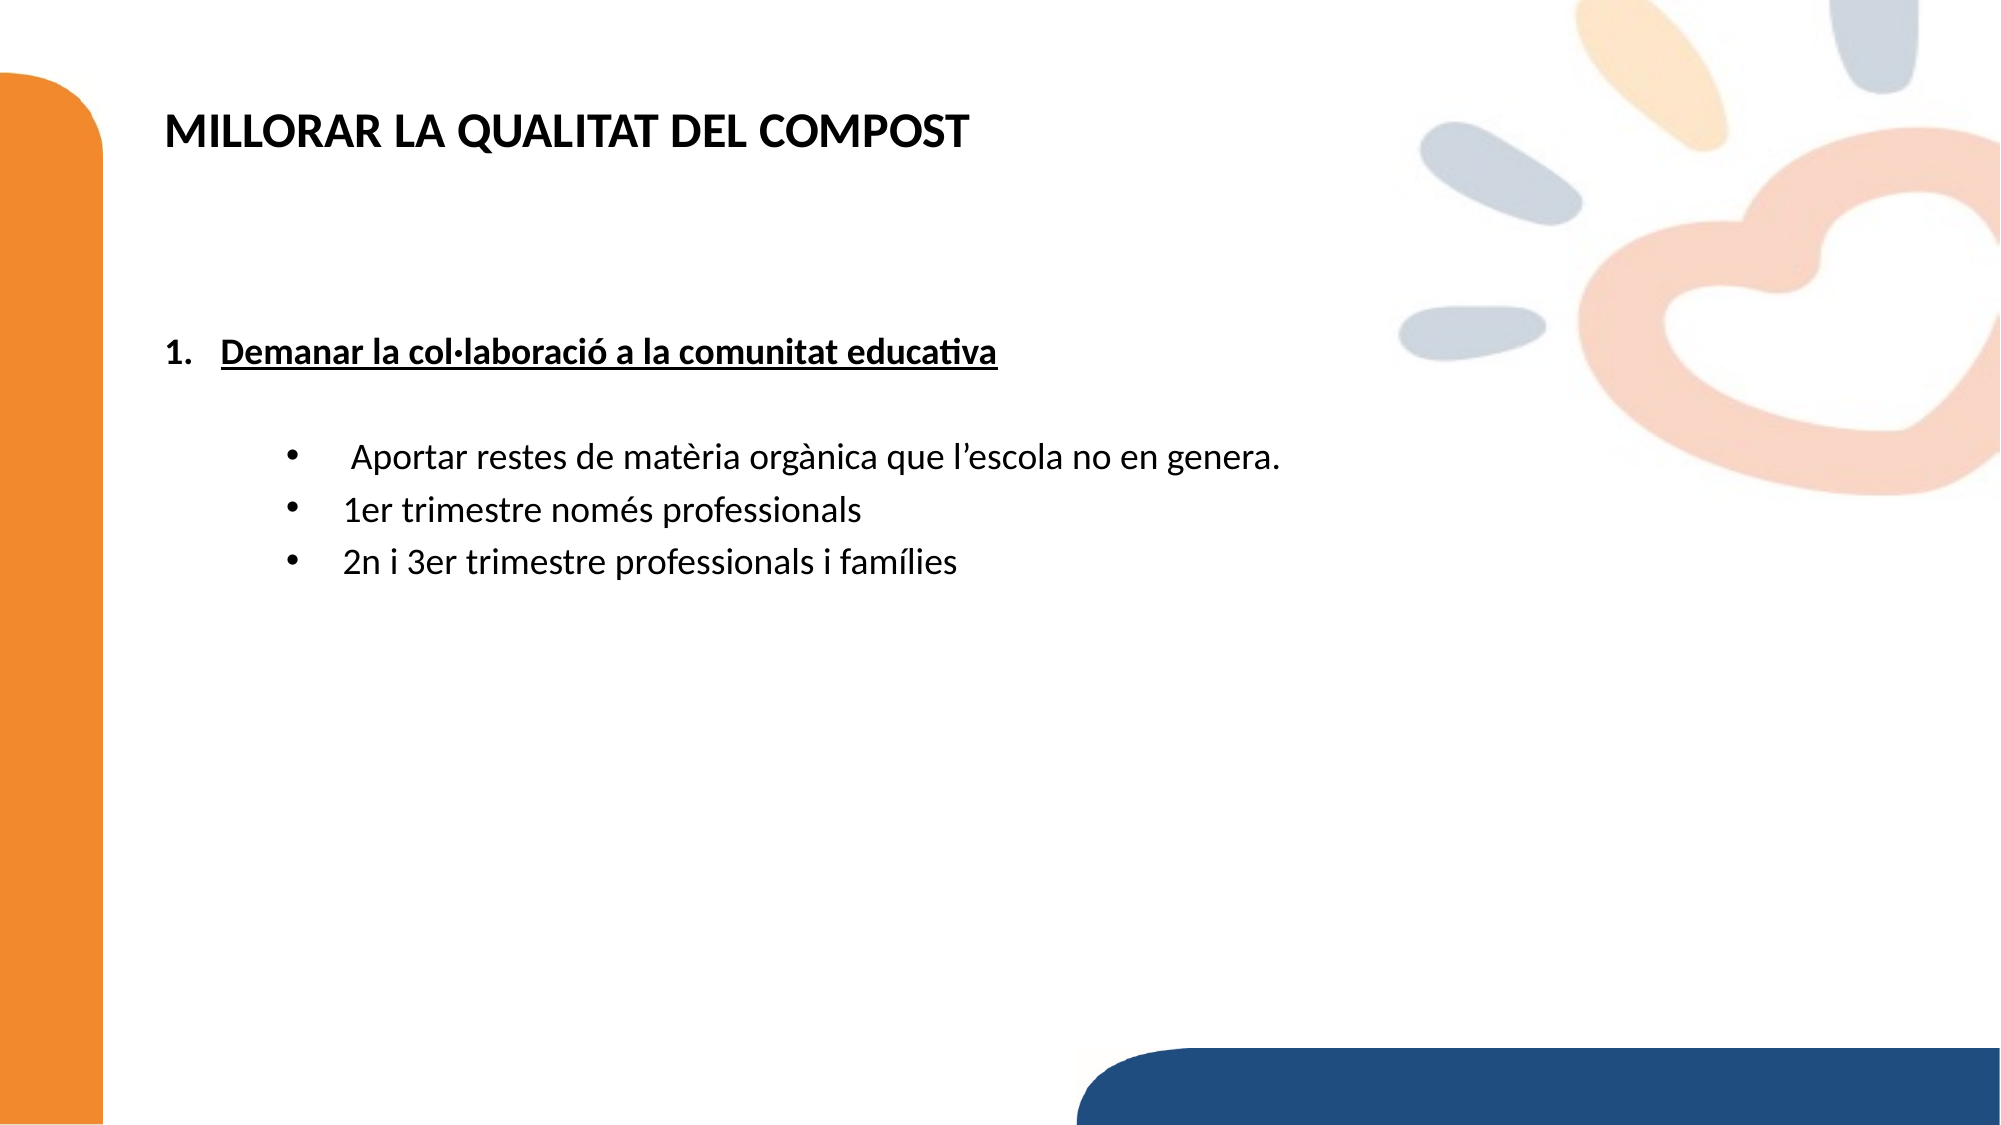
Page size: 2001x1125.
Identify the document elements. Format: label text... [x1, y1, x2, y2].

list Demanar la col·laboració a la comunitat educativa Aportar restes de matèria orgànica que l’escola no en genera. 1er trimestre només professionals 2n i 3er trimestre professionals i famílies [149, 267, 1950, 1010]
picture [1076, 1048, 2000, 1125]
title MILLORAR LA QUALITAT DEL COMPOST [149, 90, 1950, 267]
picture [1213, 0, 2000, 590]
picture [0, 72, 103, 1125]
